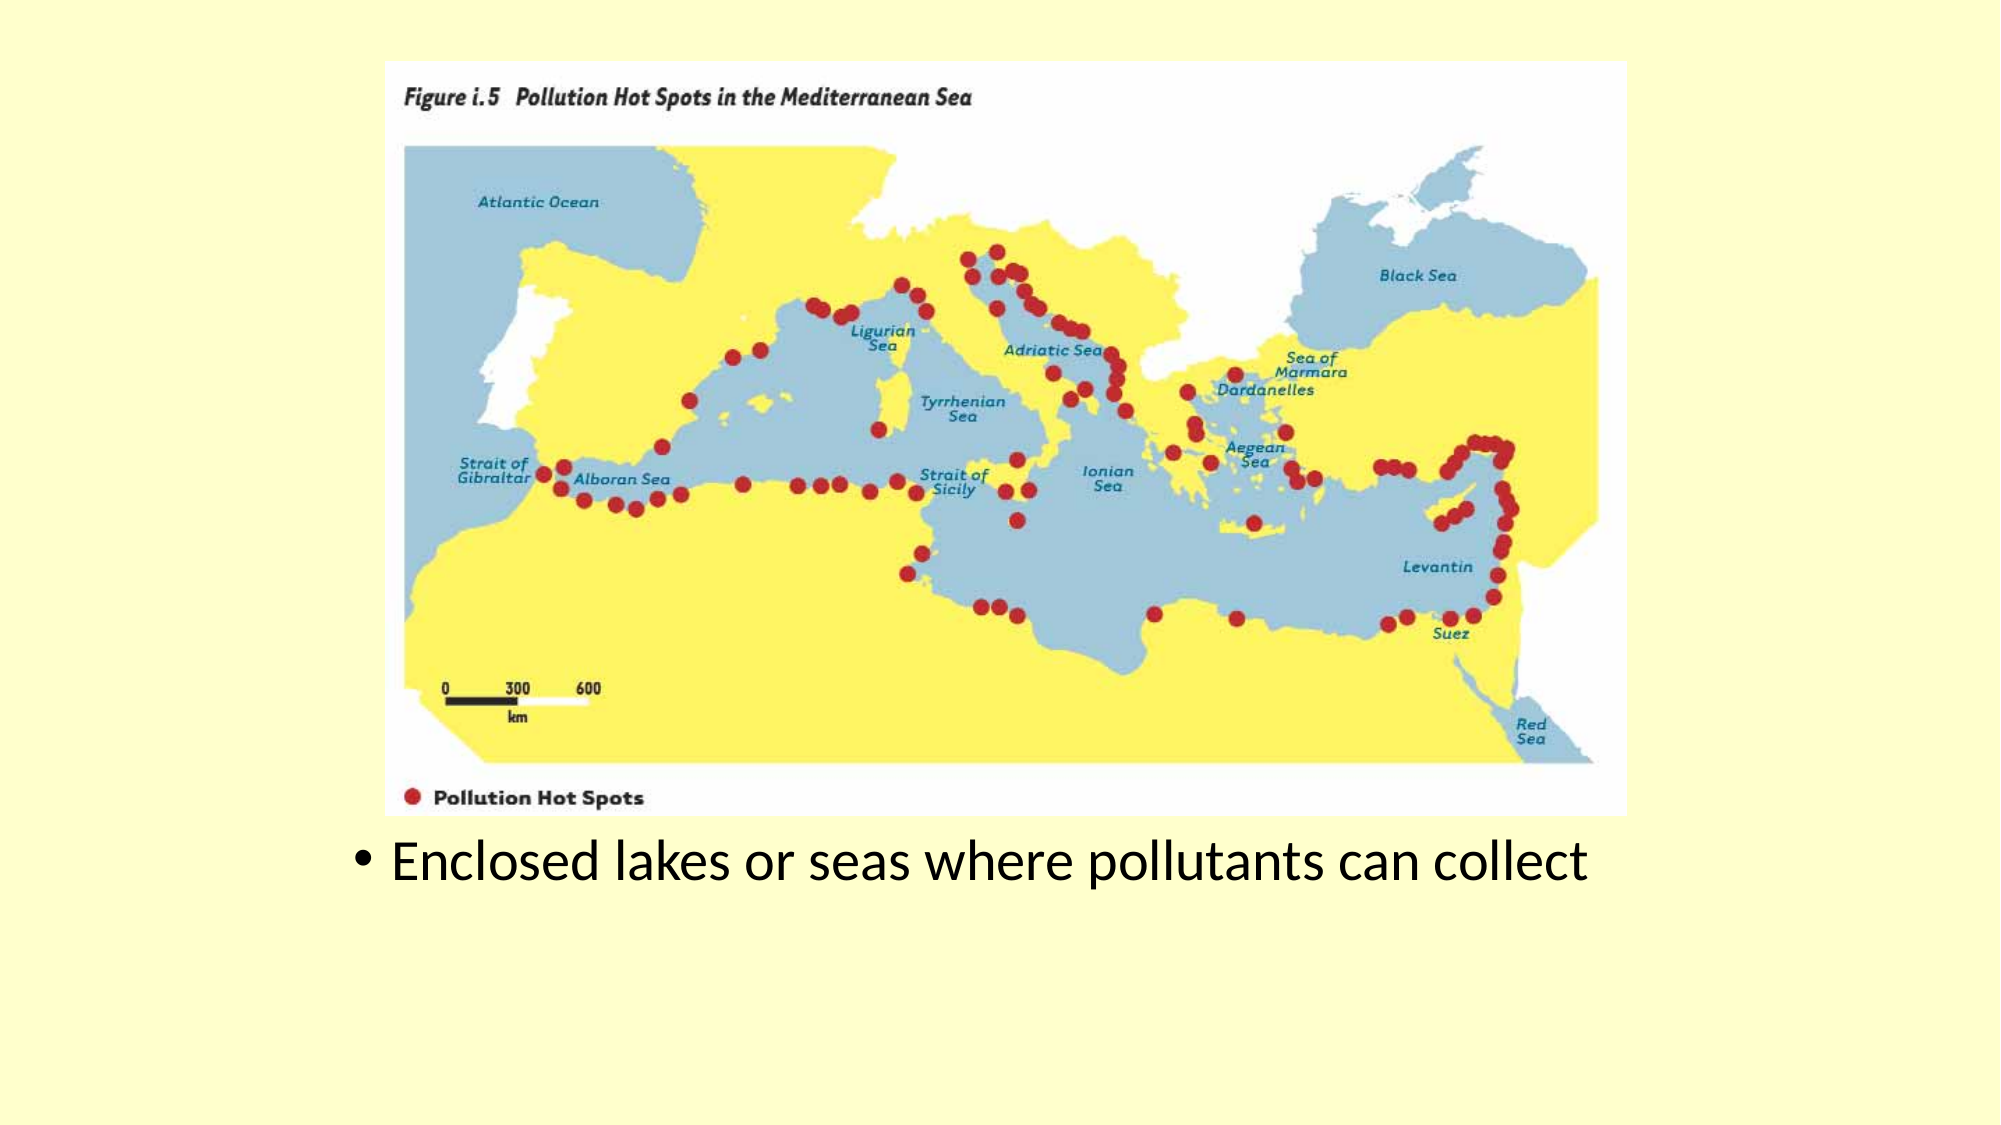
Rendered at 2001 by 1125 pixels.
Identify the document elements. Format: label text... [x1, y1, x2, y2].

list Enclosed lakes or seas where pollutants can collect [338, 822, 1689, 1076]
picture [385, 61, 1627, 816]
